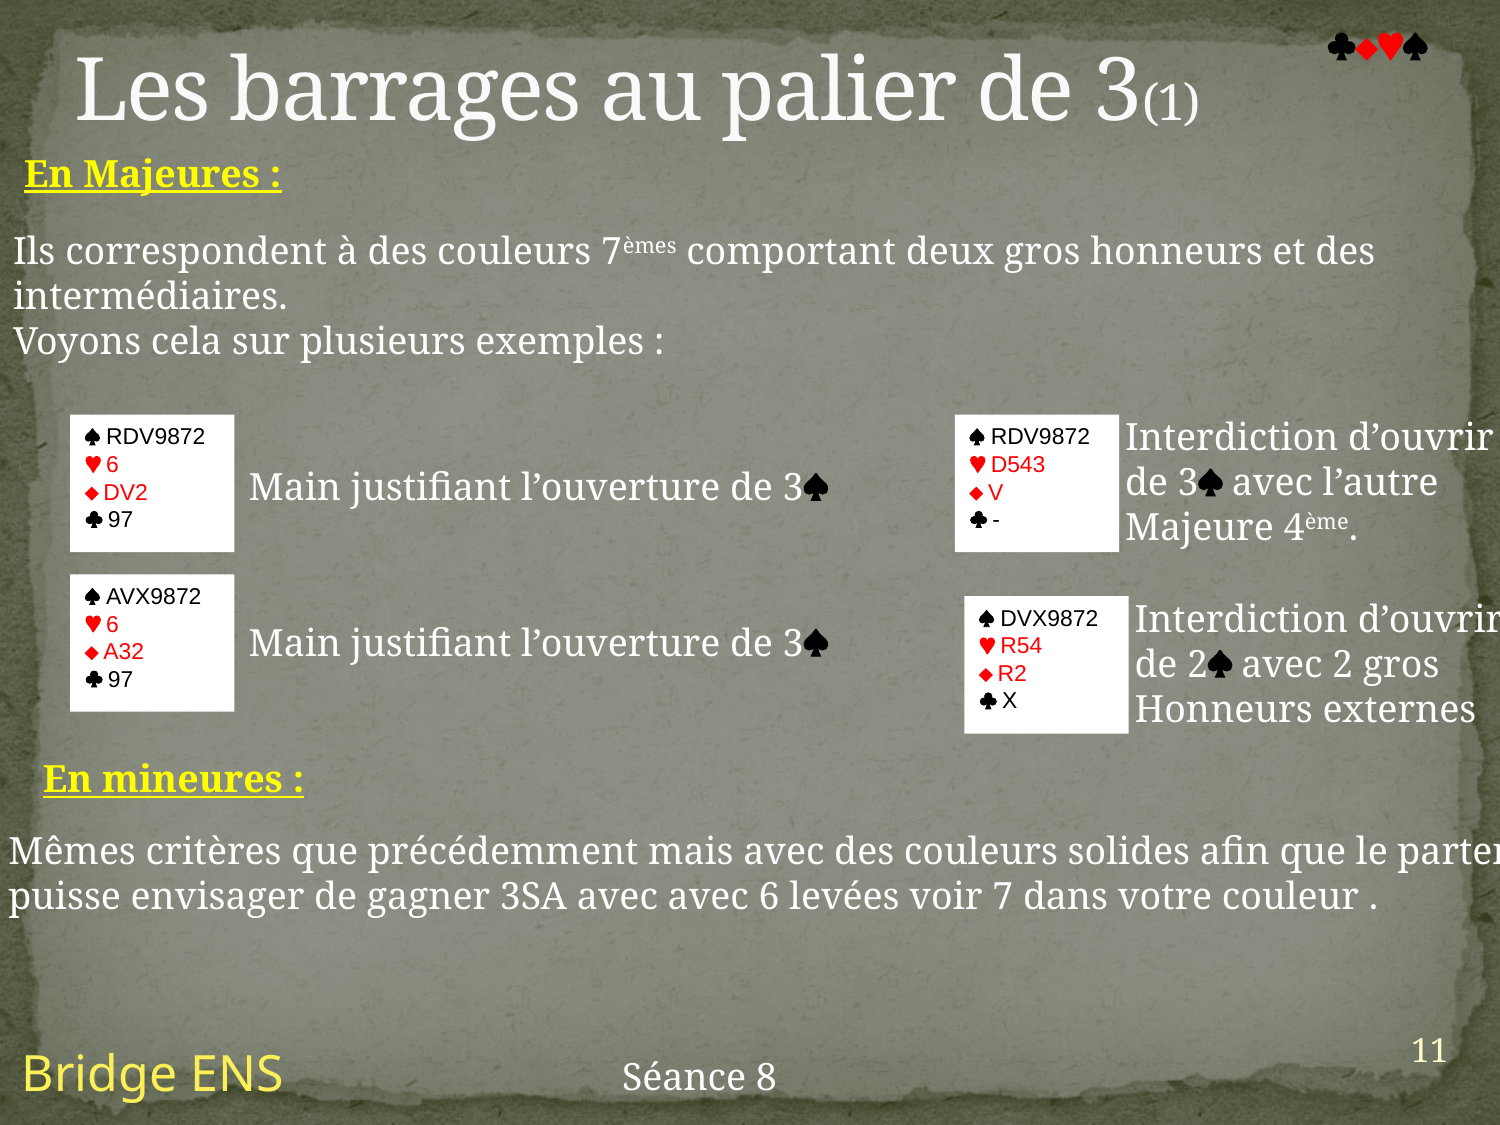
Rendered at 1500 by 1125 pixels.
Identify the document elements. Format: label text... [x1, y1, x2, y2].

text_box  DVX9872  R54  R2  X [964, 596, 1119, 734]
text_box Mêmes critères que précédemment mais avec des couleurs solides afin que le partenaire puisse envisager de gagner 3SA avec avec 6 levées voir 7 dans votre couleur . [0, 819, 1500, 924]
text_box Ils correspondent à des couleurs 7èmes comportant deux gros honneurs et des intermédiaires. Voyons cela sur plusieurs exemples : [0, 219, 1401, 370]
title Les barrages au palier de 3(1) [59, 0, 1473, 146]
text_box Main justifiant l’ouverture de 3 [233, 611, 843, 671]
text_box  RDV9872  D543  V  - [954, 414, 1110, 553]
text_box  AVX9872  6  A32  97 [70, 574, 235, 712]
text_box Main justifiant l’ouverture de 3 [233, 455, 843, 516]
text_box  [1312, 14, 1443, 75]
text_box Interdiction d’ouvrir de 3 avec l’autre Majeure 4ème. [1110, 405, 1500, 556]
slide_number 11 [1379, 1014, 1480, 1089]
text_box  RDV9872  6  DV2  97 [70, 414, 235, 553]
text_box Séance 8 [607, 1045, 792, 1106]
text_box En mineures : [28, 747, 320, 808]
text_box Bridge ENS [6, 1034, 299, 1109]
text_box En Majeures : [9, 142, 297, 202]
text_box Interdiction d’ouvrir de 2 avec 2 gros Honneurs externes [1119, 587, 1500, 737]
